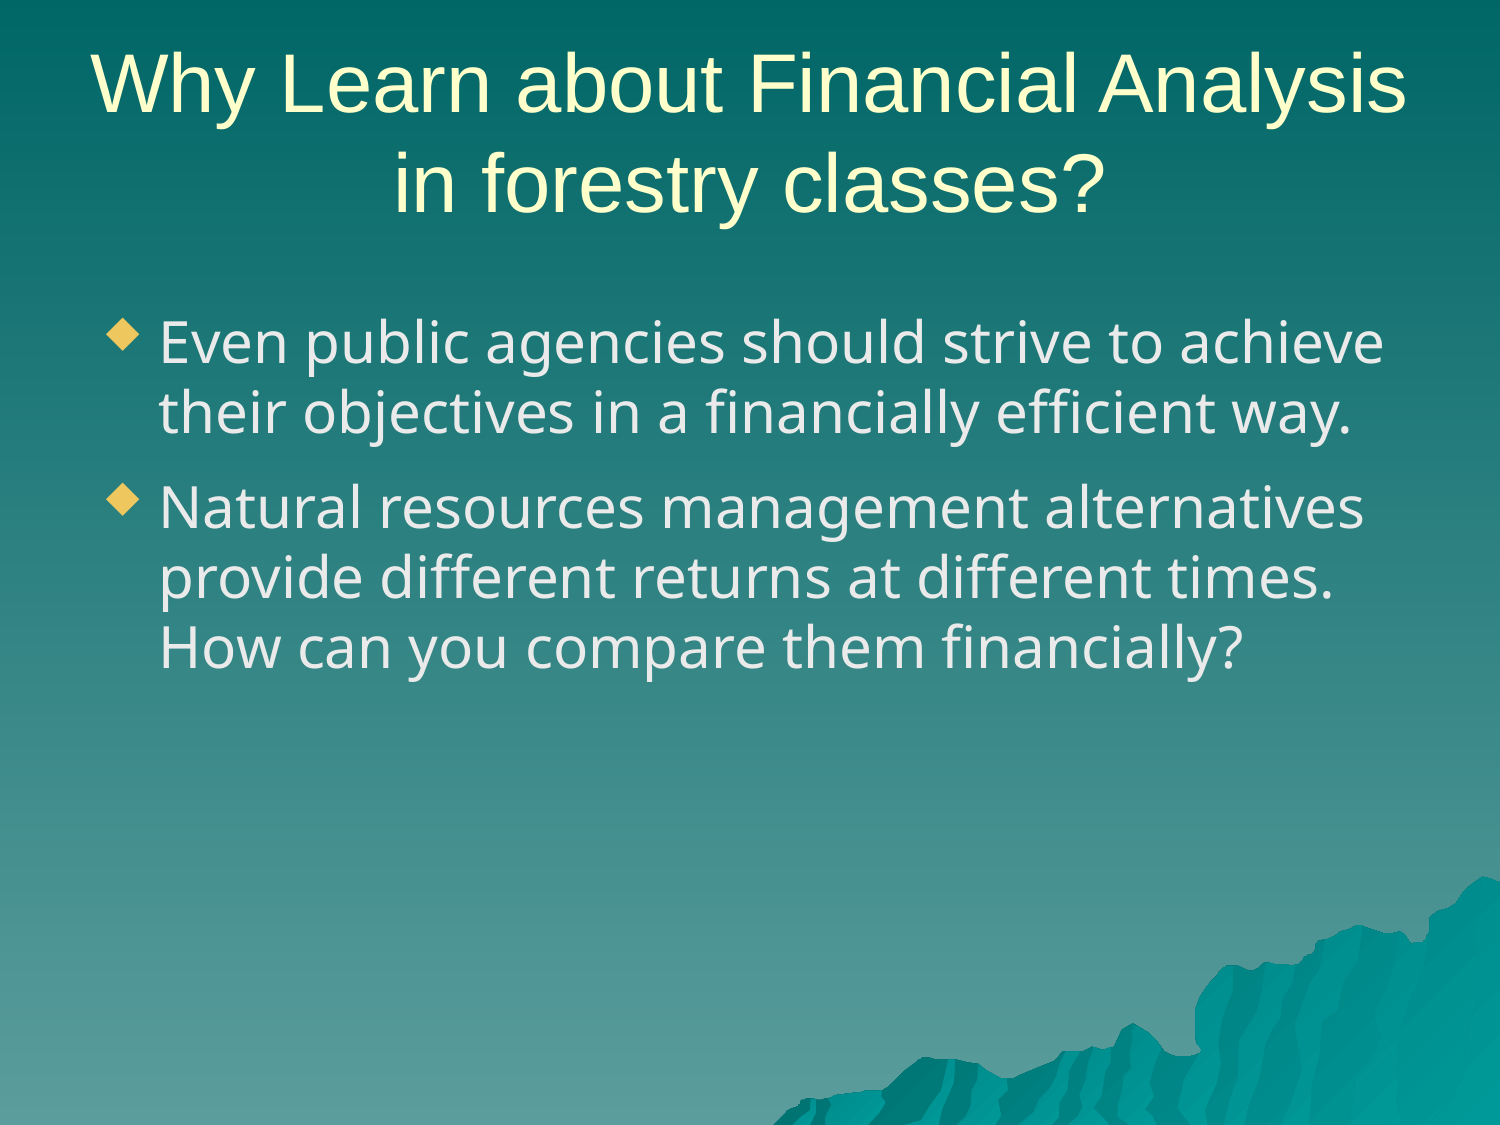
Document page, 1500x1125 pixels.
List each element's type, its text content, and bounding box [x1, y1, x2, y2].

list Even public agencies should strive to achieve their objectives in a financially efficient way. Natural resources management alternatives provide different returns at different times. How can you compare them financially? [87, 274, 1413, 1026]
title Why Learn about Financial Analysis in forestry classes? [74, 45, 1426, 213]
